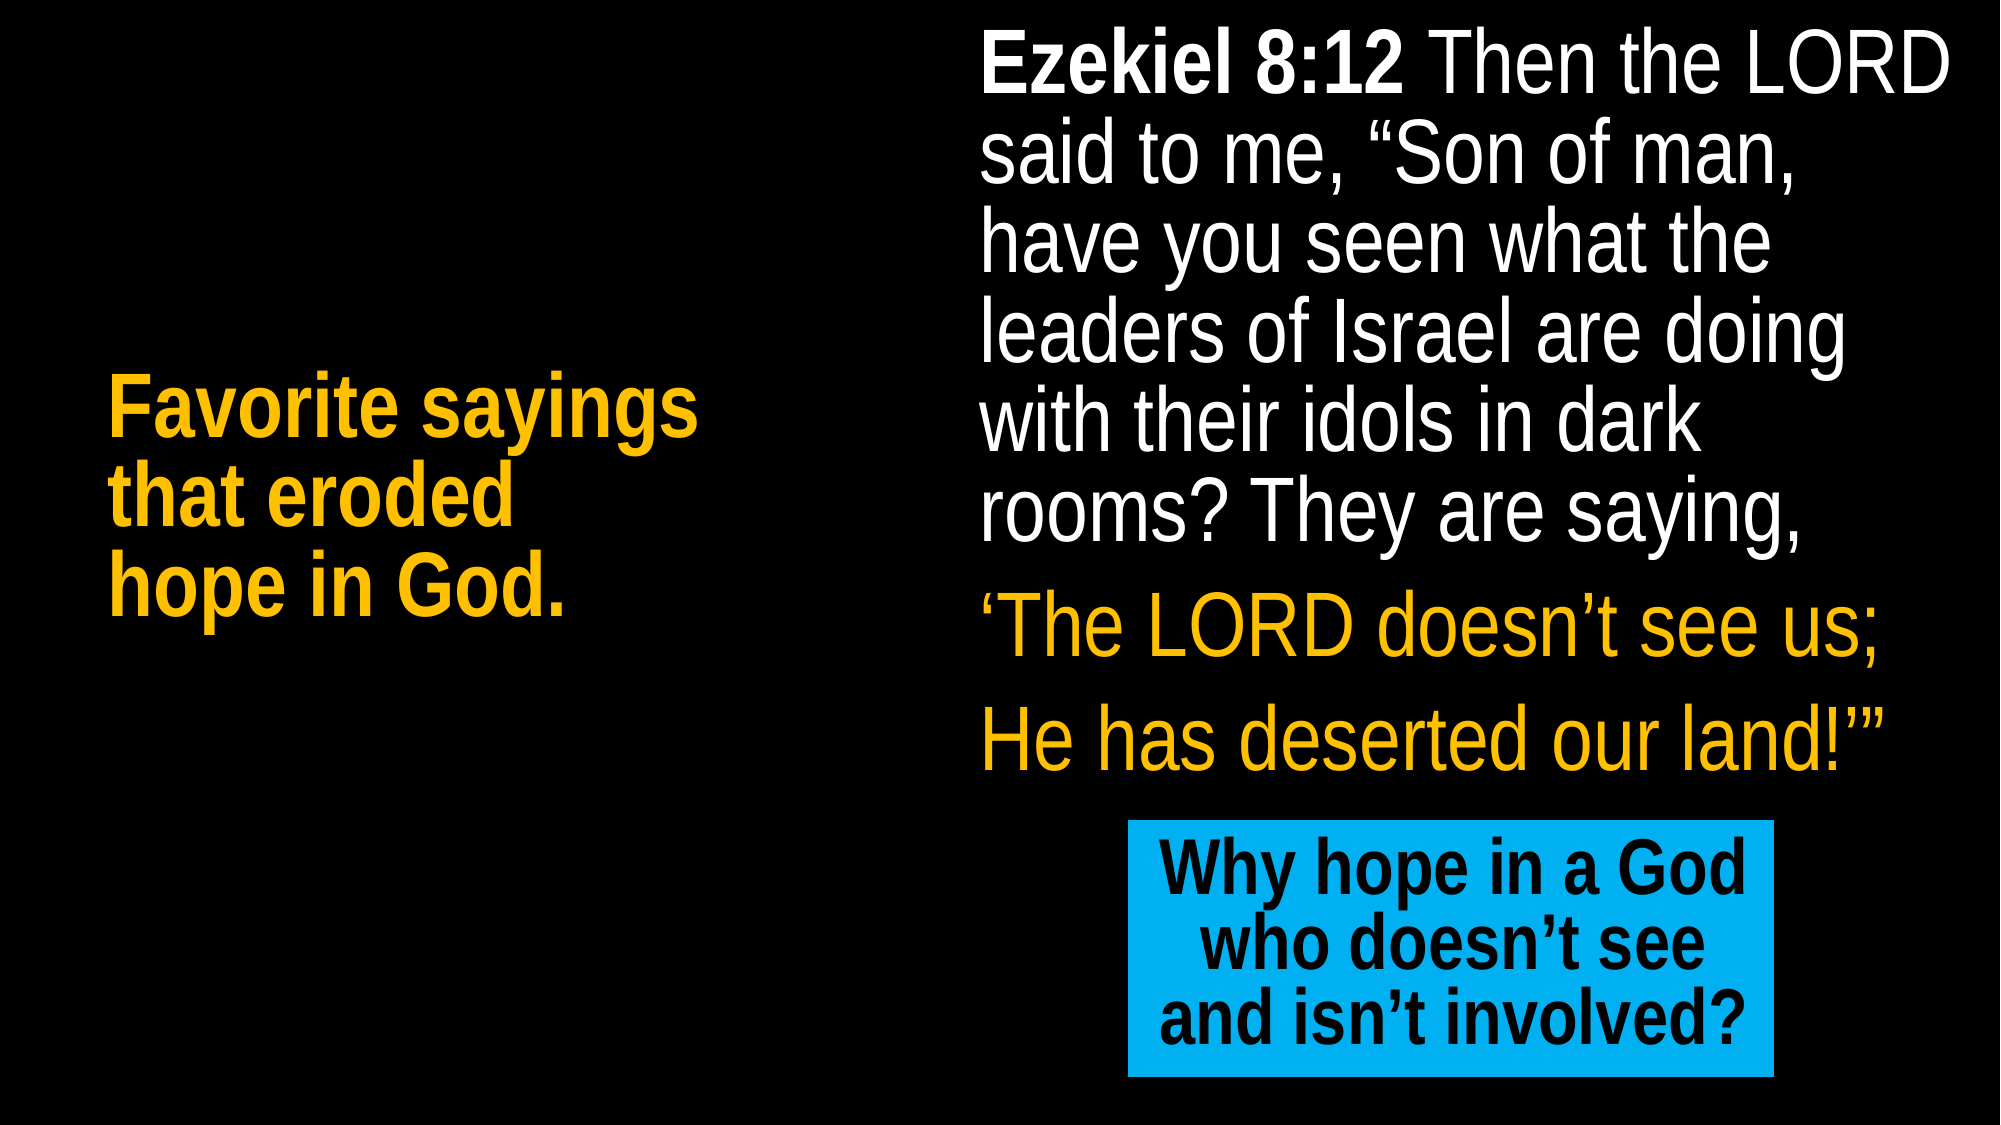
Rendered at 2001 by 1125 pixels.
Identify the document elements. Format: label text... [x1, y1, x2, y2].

text_box How Israel False sources of hope. Favorite sayings that eroded hope in God. [16, 14, 964, 1125]
text_box Why hope in a God who doesn’t see and isn’t involved? [1128, 820, 1774, 1077]
text_box Ezekiel 8:12 Then the LORD said to me, “Son of man, have you seen what the leaders of Israel are doing with their idols in dark rooms? They are saying, ‘The LORD doesn’t see us; He has deserted our land!’” [964, 14, 1984, 1125]
